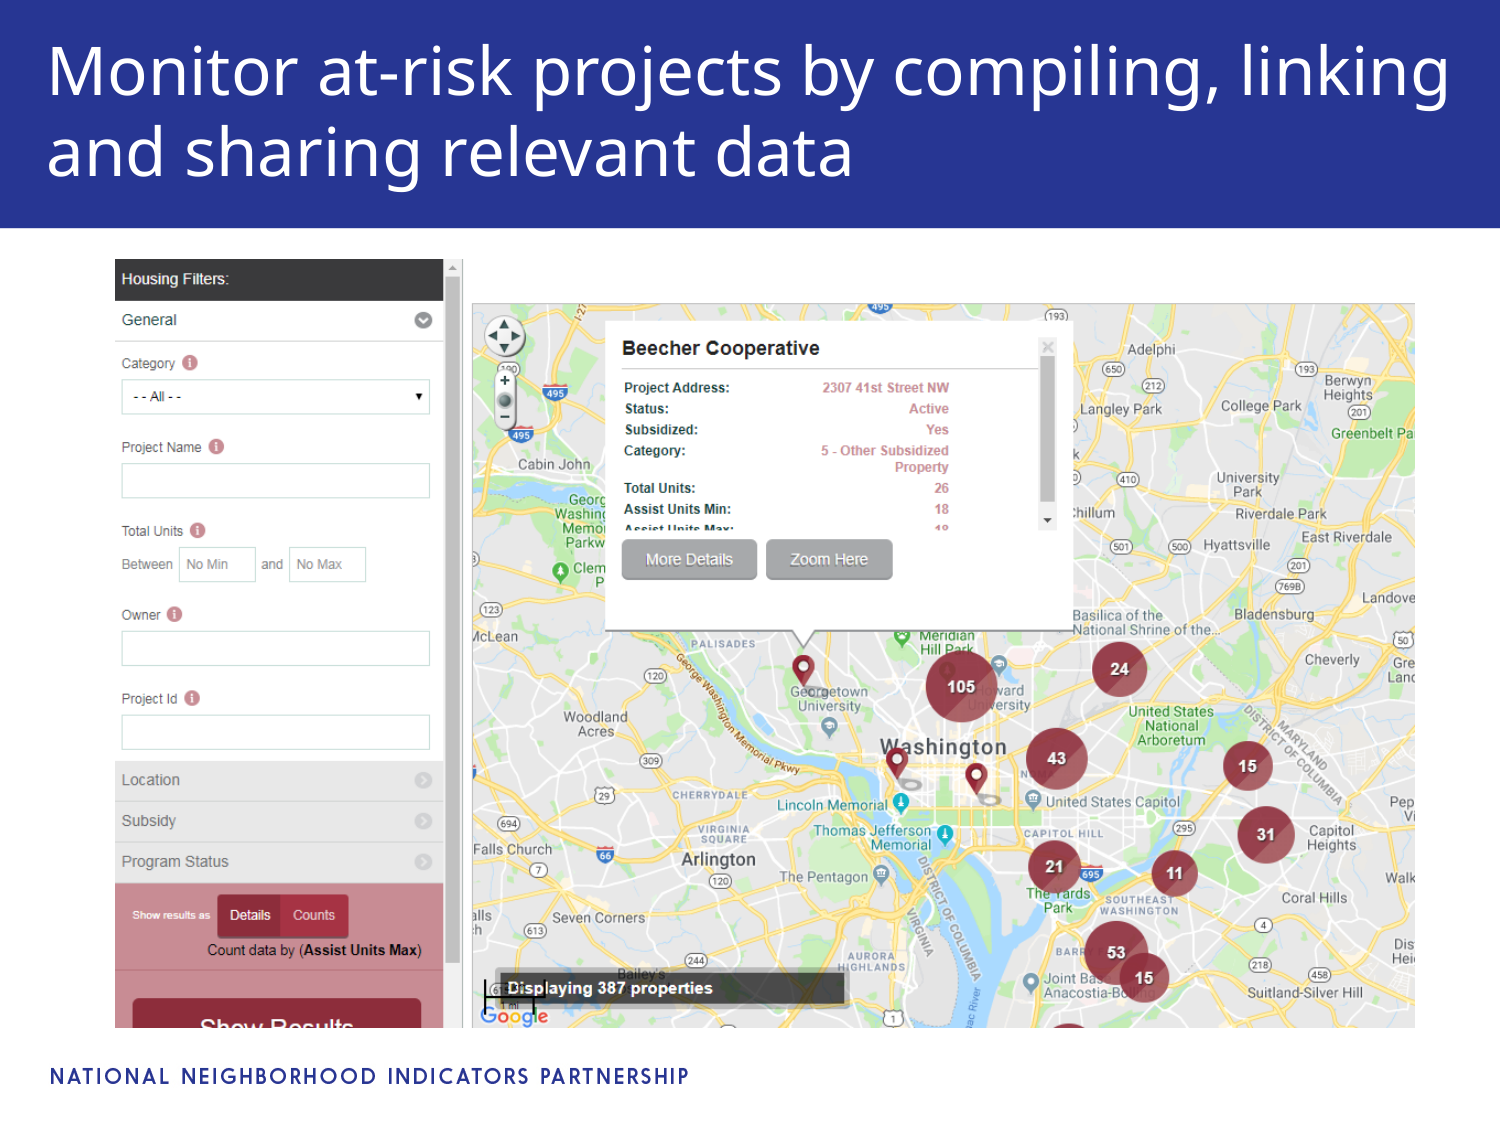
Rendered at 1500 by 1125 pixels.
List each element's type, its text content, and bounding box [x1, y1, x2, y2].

picture [0, 0, 1500, 1125]
title Monitor at-risk projects by compiling, linking and sharing relevant data [31, 21, 1471, 198]
